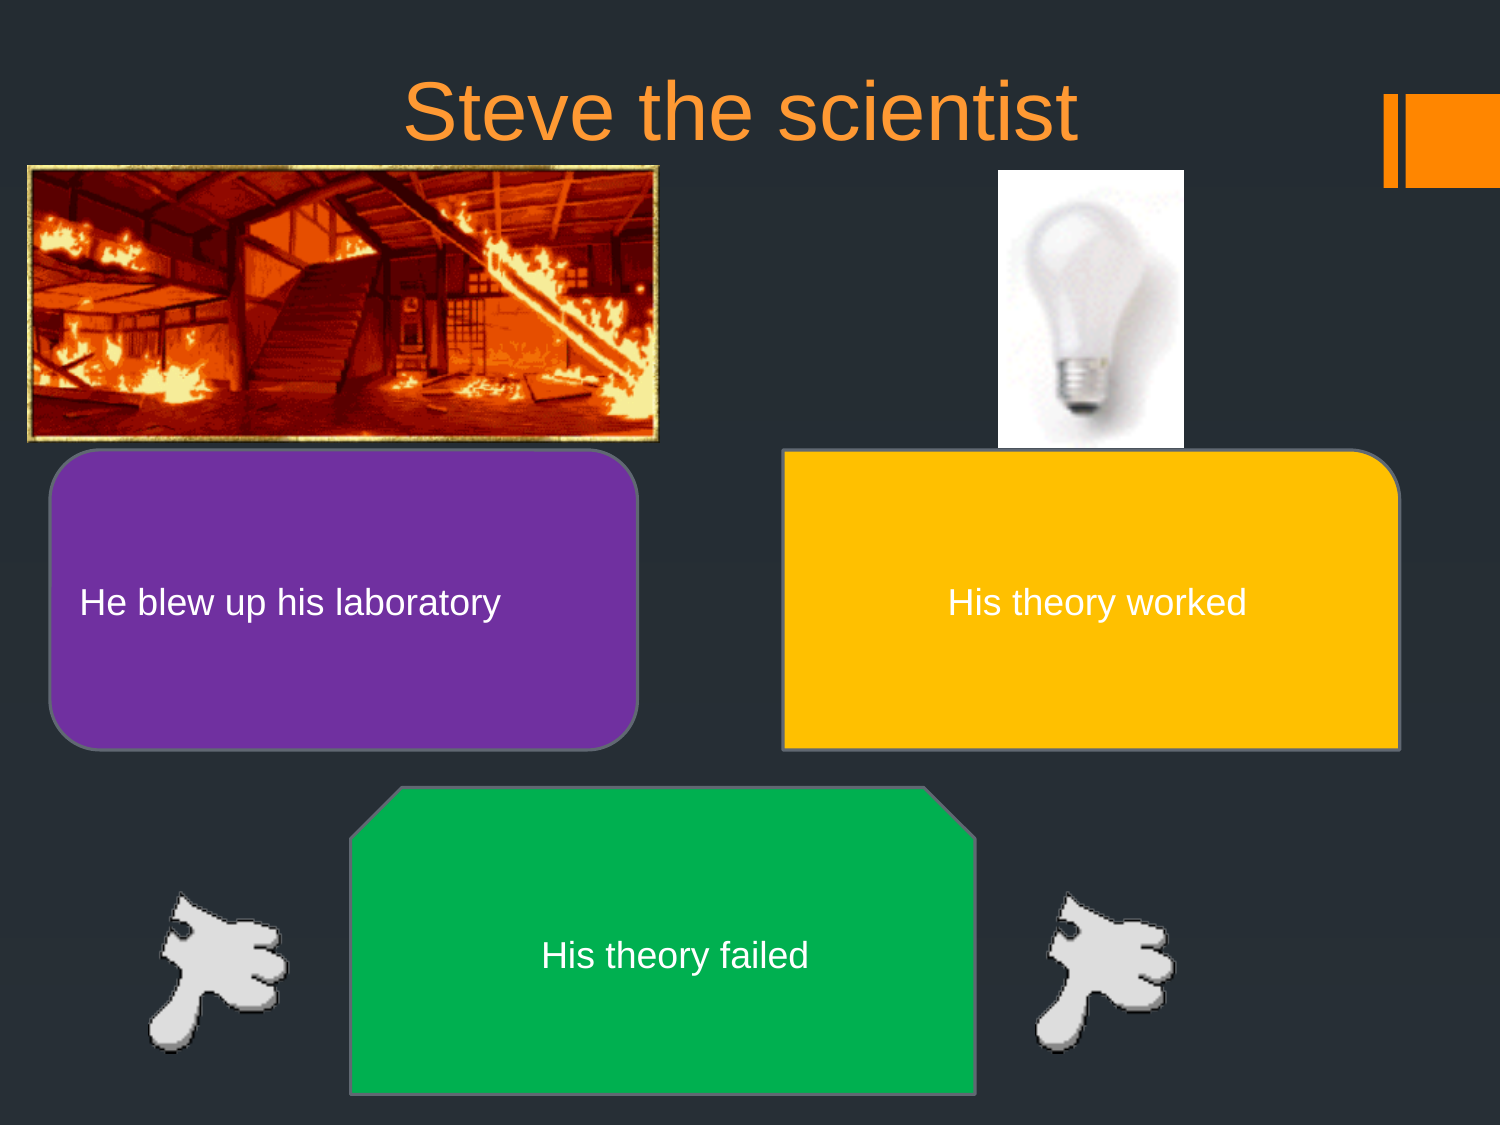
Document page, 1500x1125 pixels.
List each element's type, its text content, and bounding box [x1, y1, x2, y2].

picture [148, 828, 298, 1054]
text_box Steve the scientist [238, 50, 1313, 165]
picture [1035, 828, 1185, 1054]
text_box His theory worked [781, 448, 1402, 752]
picture [998, 170, 1185, 449]
picture [27, 164, 661, 444]
text_box His theory failed [349, 785, 977, 1096]
text_box He blew up his laboratory [48, 454, 640, 752]
